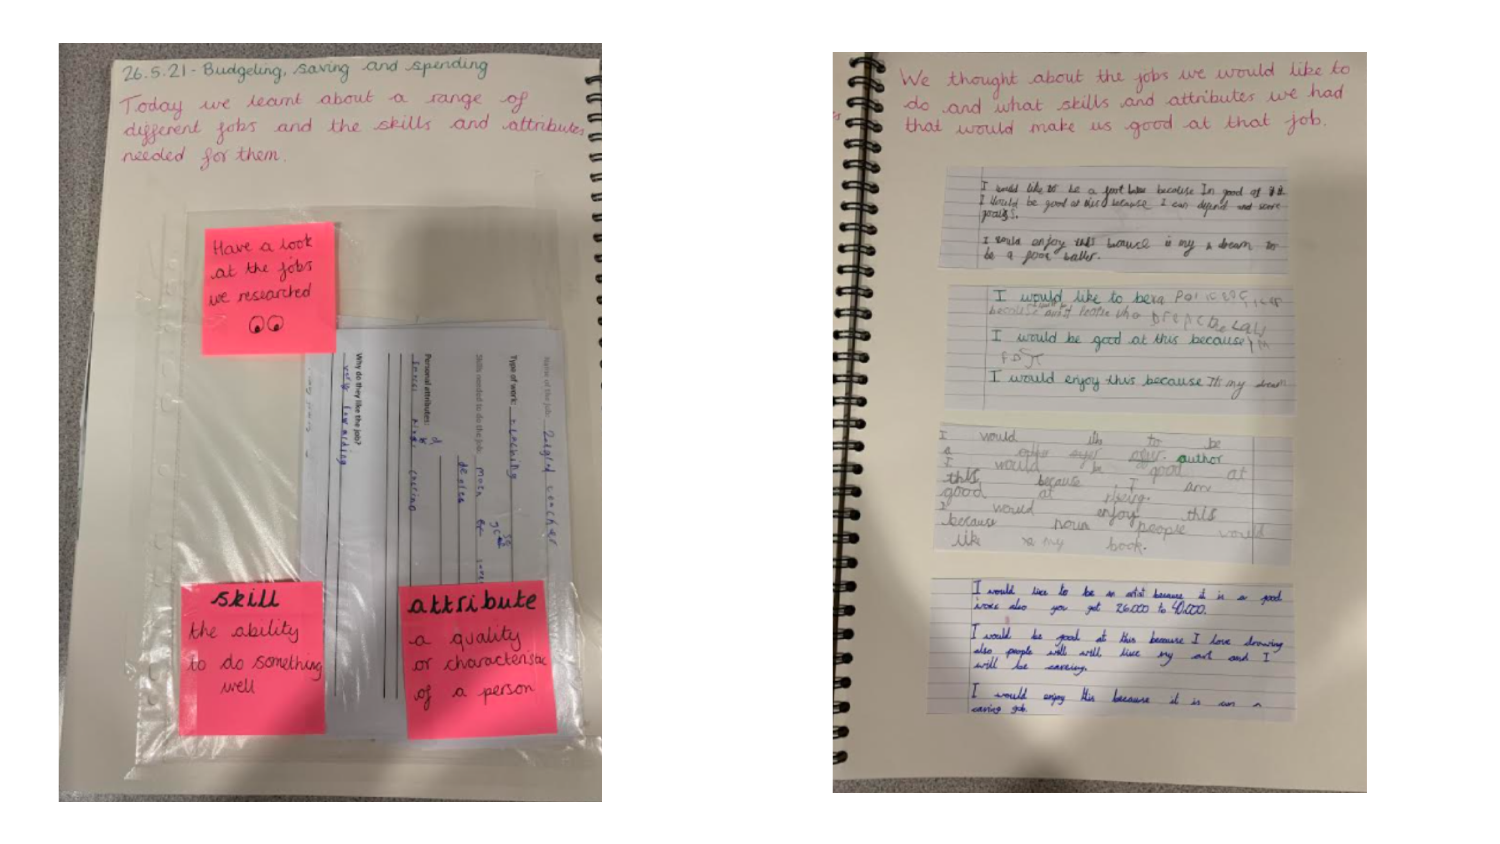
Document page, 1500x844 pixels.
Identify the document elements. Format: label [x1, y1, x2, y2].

picture [728, 52, 1470, 793]
picture [0, 43, 710, 802]
